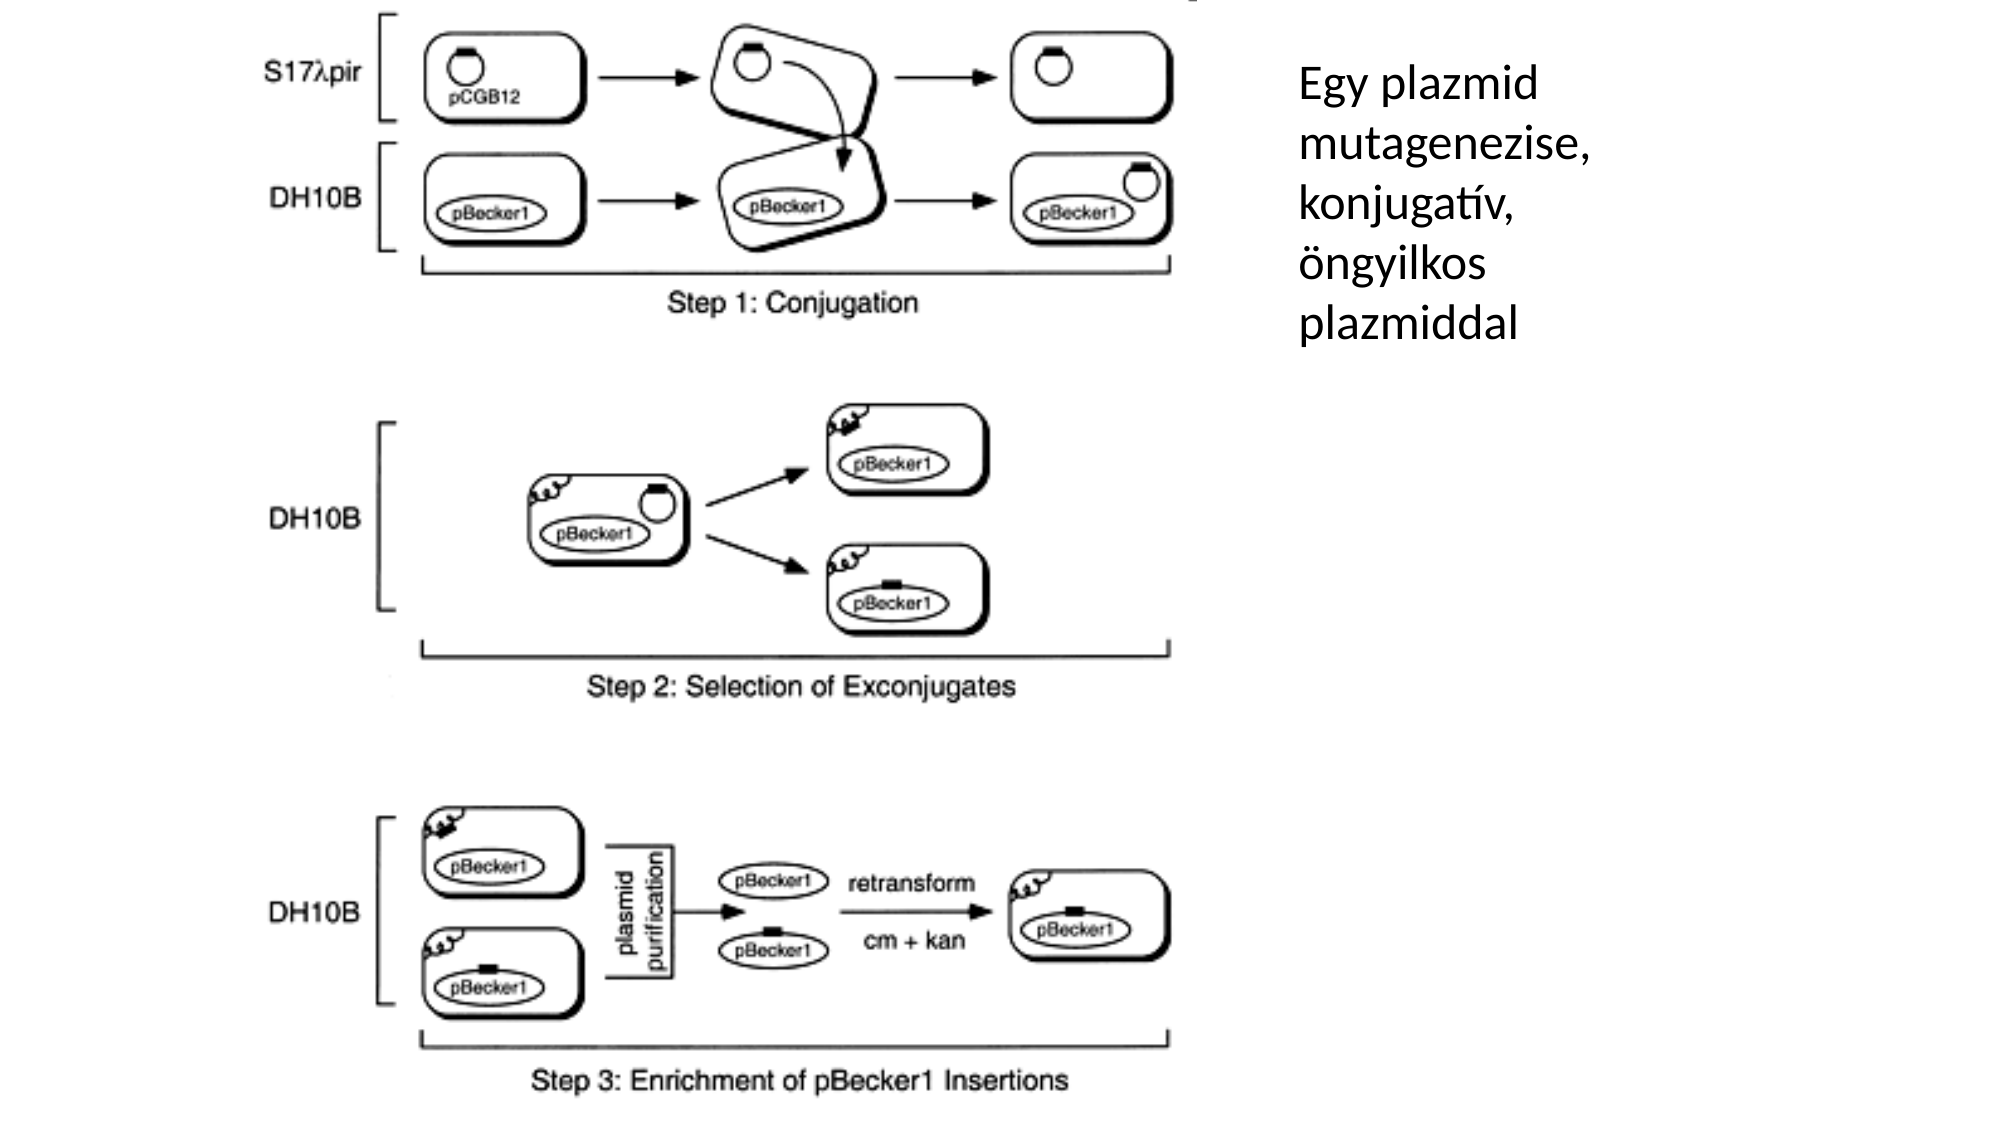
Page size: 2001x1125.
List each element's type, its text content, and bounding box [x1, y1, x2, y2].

picture [256, 0, 1197, 1106]
text_box Egy plazmid mutagenezise, konjugatív, öngyilkos plazmiddal [1283, 42, 1686, 358]
